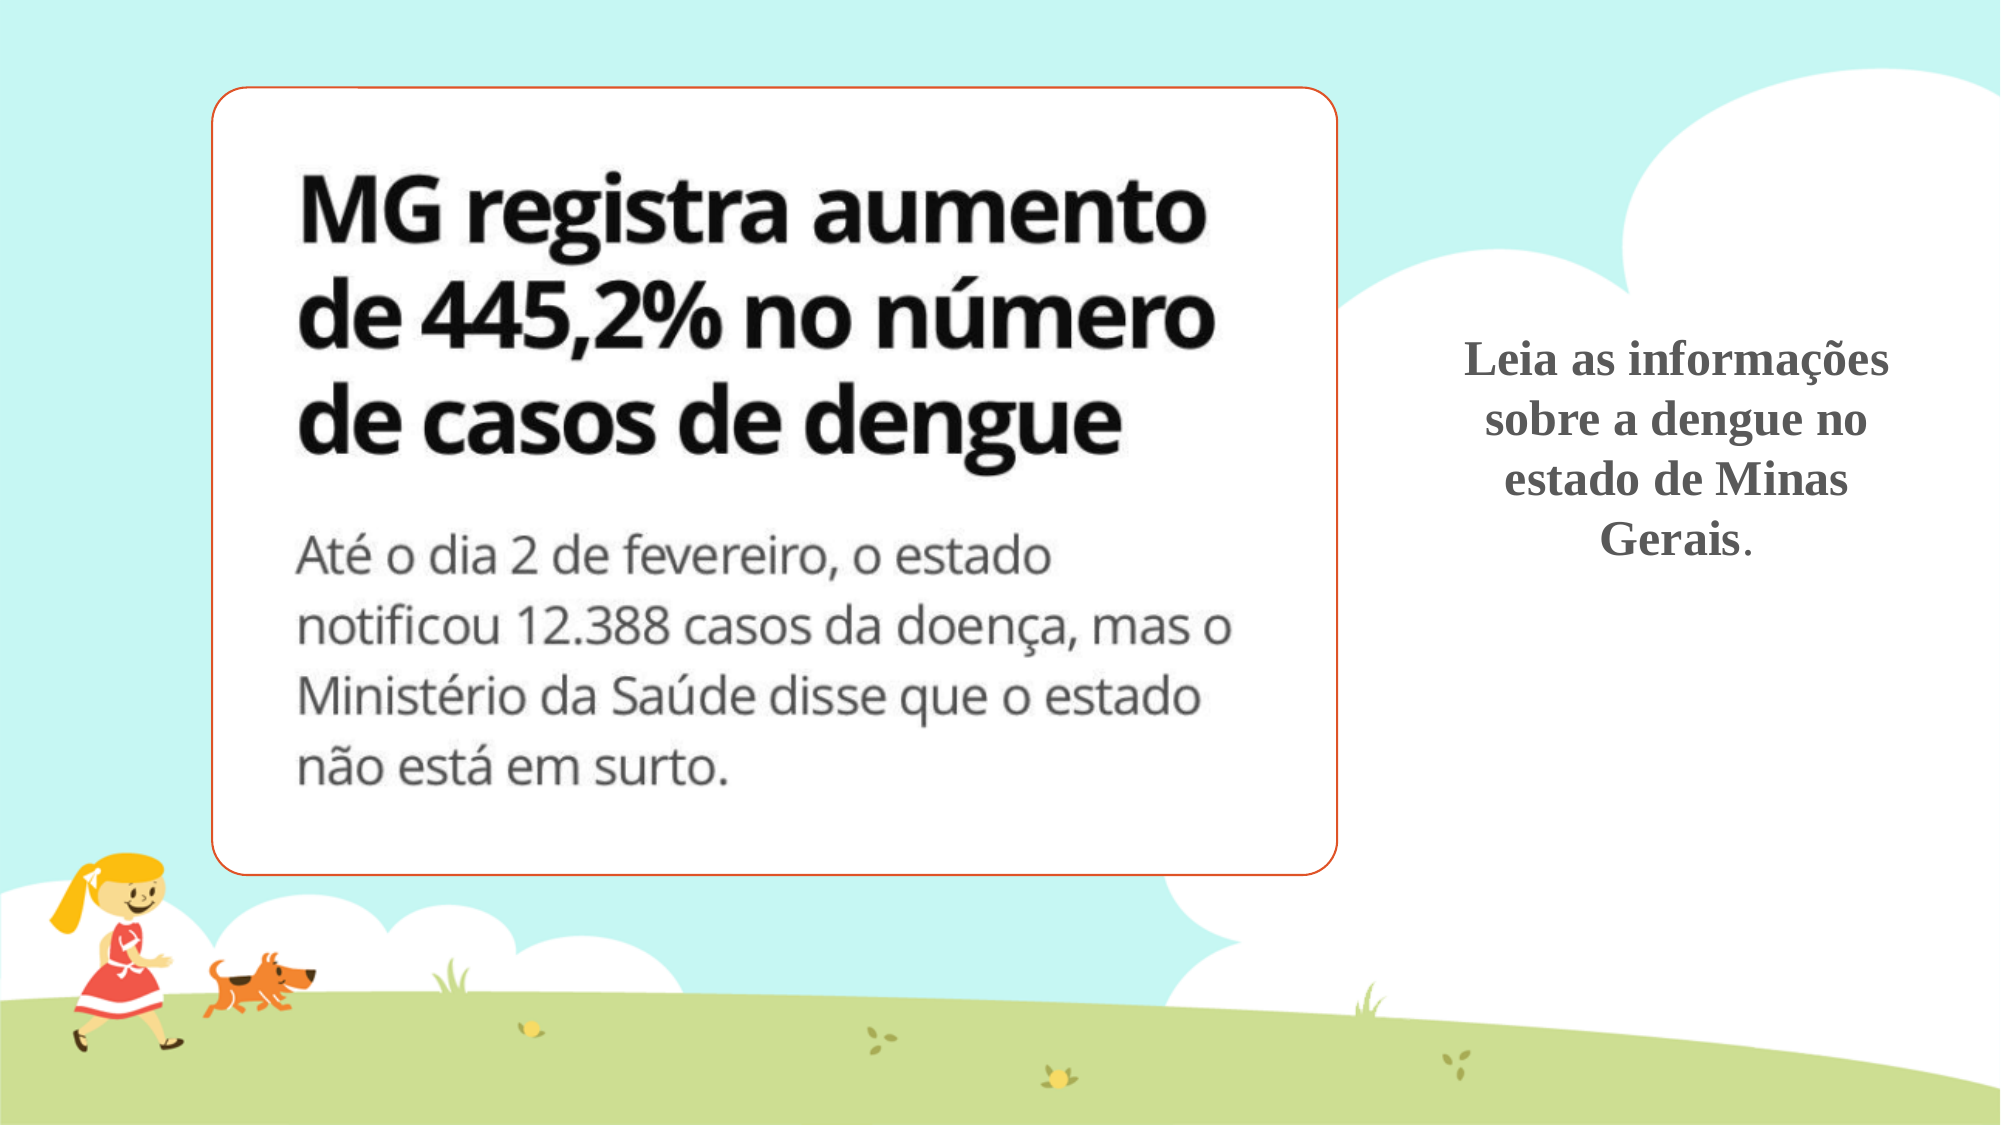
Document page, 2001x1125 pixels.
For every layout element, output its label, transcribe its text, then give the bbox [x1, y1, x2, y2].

picture [0, 0, 2001, 1125]
text_box Leia as informações sobre a dengue no estado de Minas Gerais. [1422, 318, 1932, 573]
